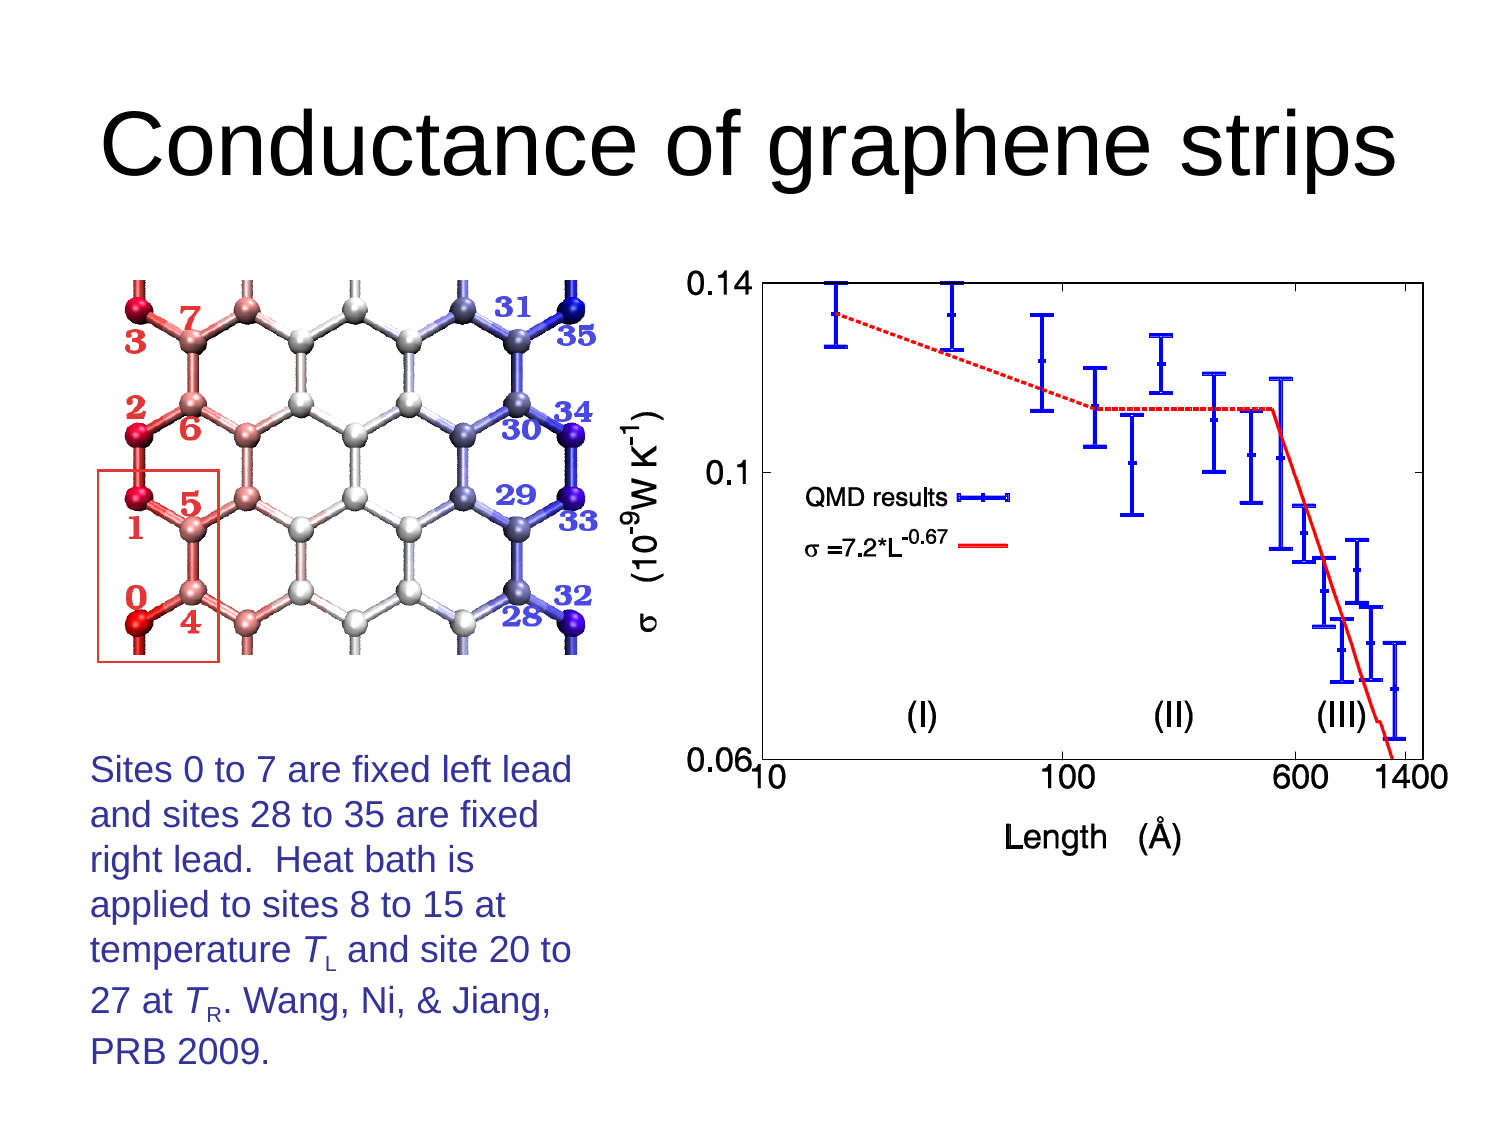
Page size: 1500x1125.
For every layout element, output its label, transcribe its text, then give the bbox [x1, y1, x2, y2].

text_box Sites 0 to 7 are fixed left lead and sites 28 to 35 are fixed right lead. Heat bath is applied to sites 8 to 15 at temperature TL and site 20 to 27 at TR. Wang, Ni, & Jiang, PRB 2009. [74, 737, 600, 1080]
picture [612, 262, 1451, 863]
title Conductance of graphene strips [75, 45, 1425, 233]
picture [87, 274, 601, 698]
